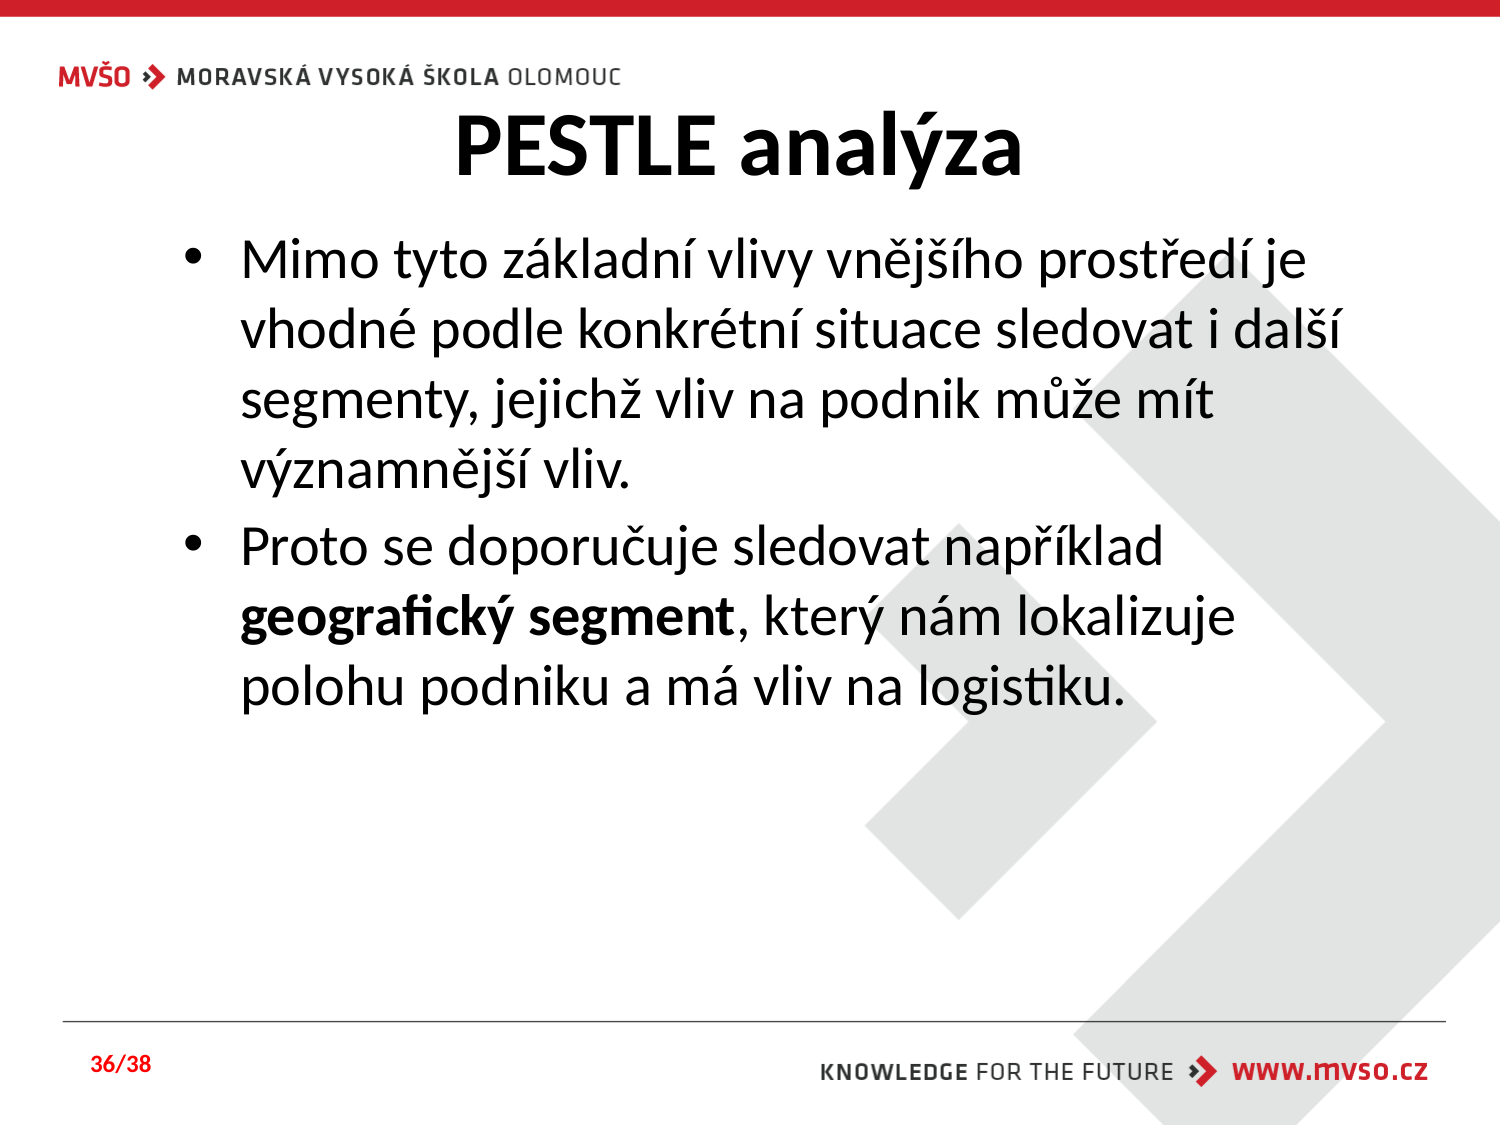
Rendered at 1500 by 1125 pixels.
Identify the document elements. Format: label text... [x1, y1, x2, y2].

picture [0, 0, 1500, 1125]
text_box 36/38 [74, 1040, 213, 1085]
list Mimo tyto základní vlivy vnějšího prostředí je vhodné podle konkrétní situace sledovat i další segmenty, jejichž vliv na podnik může mít významnější vliv. Proto se doporučuje sledovat například geografický segment, který nám lokalizuje polohu podniku a má vliv na logistiku. [75, 213, 1425, 956]
title PESTLE analýza [75, 45, 1425, 213]
